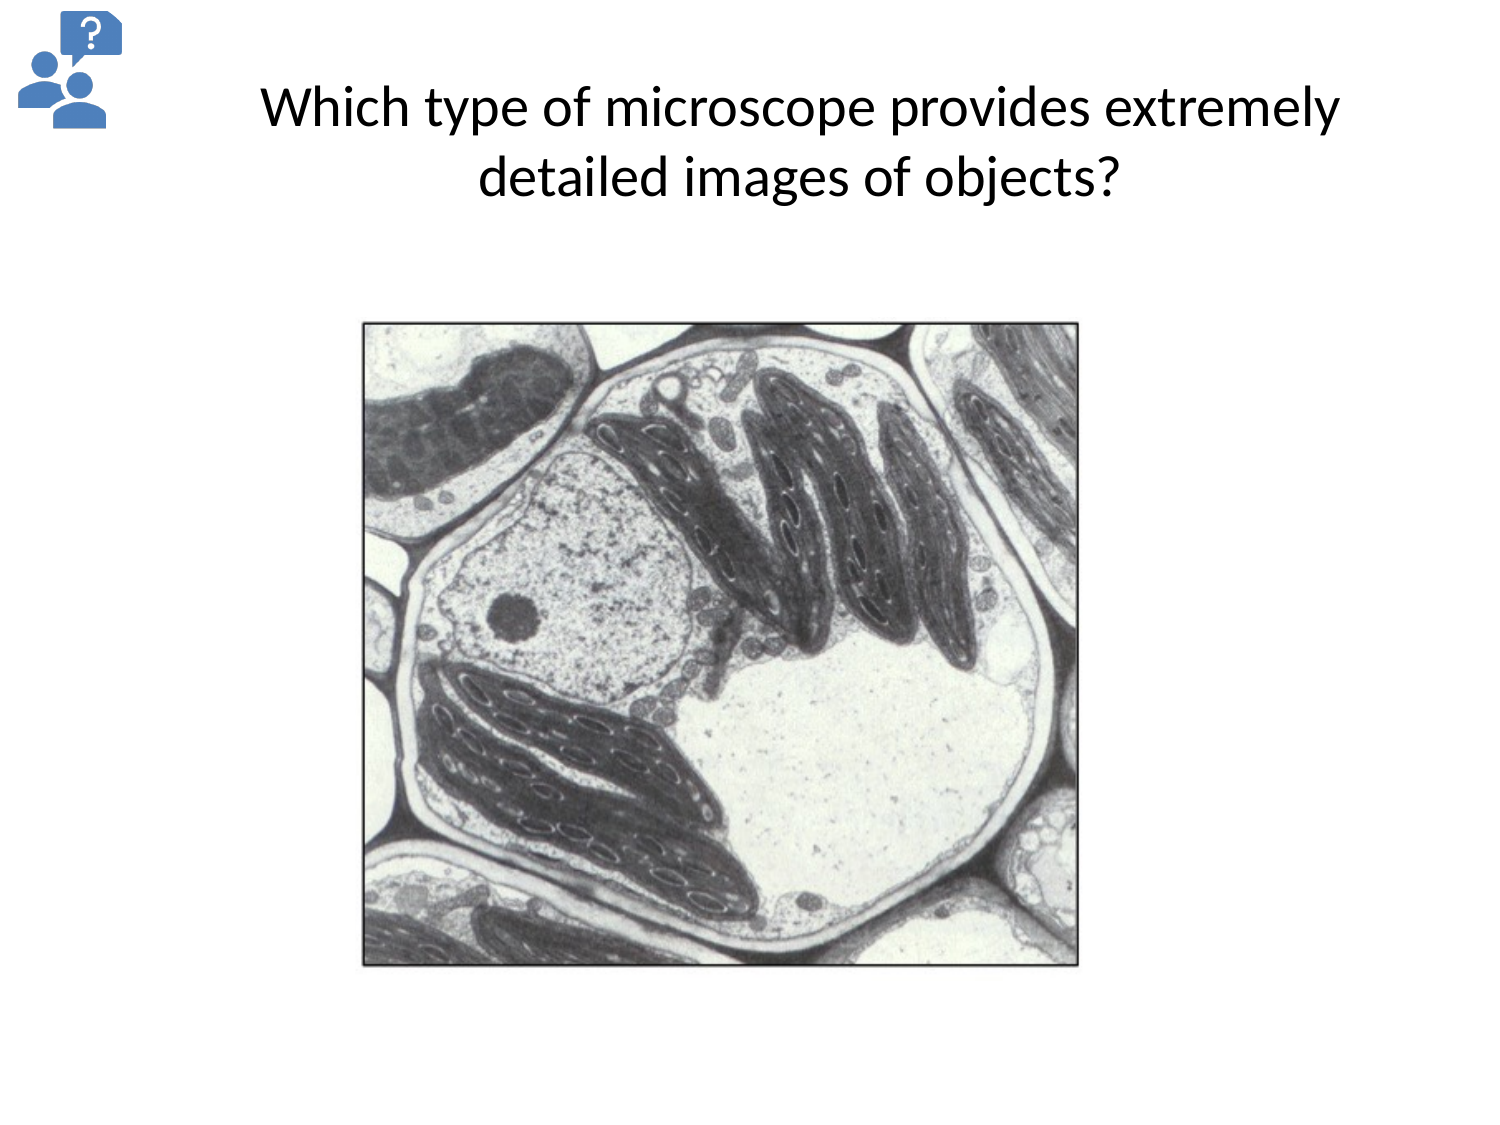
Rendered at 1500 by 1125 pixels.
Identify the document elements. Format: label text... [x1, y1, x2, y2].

picture [355, 317, 1095, 982]
text_box Which type of microscope provides extremely detailed images of objects? [172, 60, 1429, 216]
text_box [0, 0, 140, 140]
